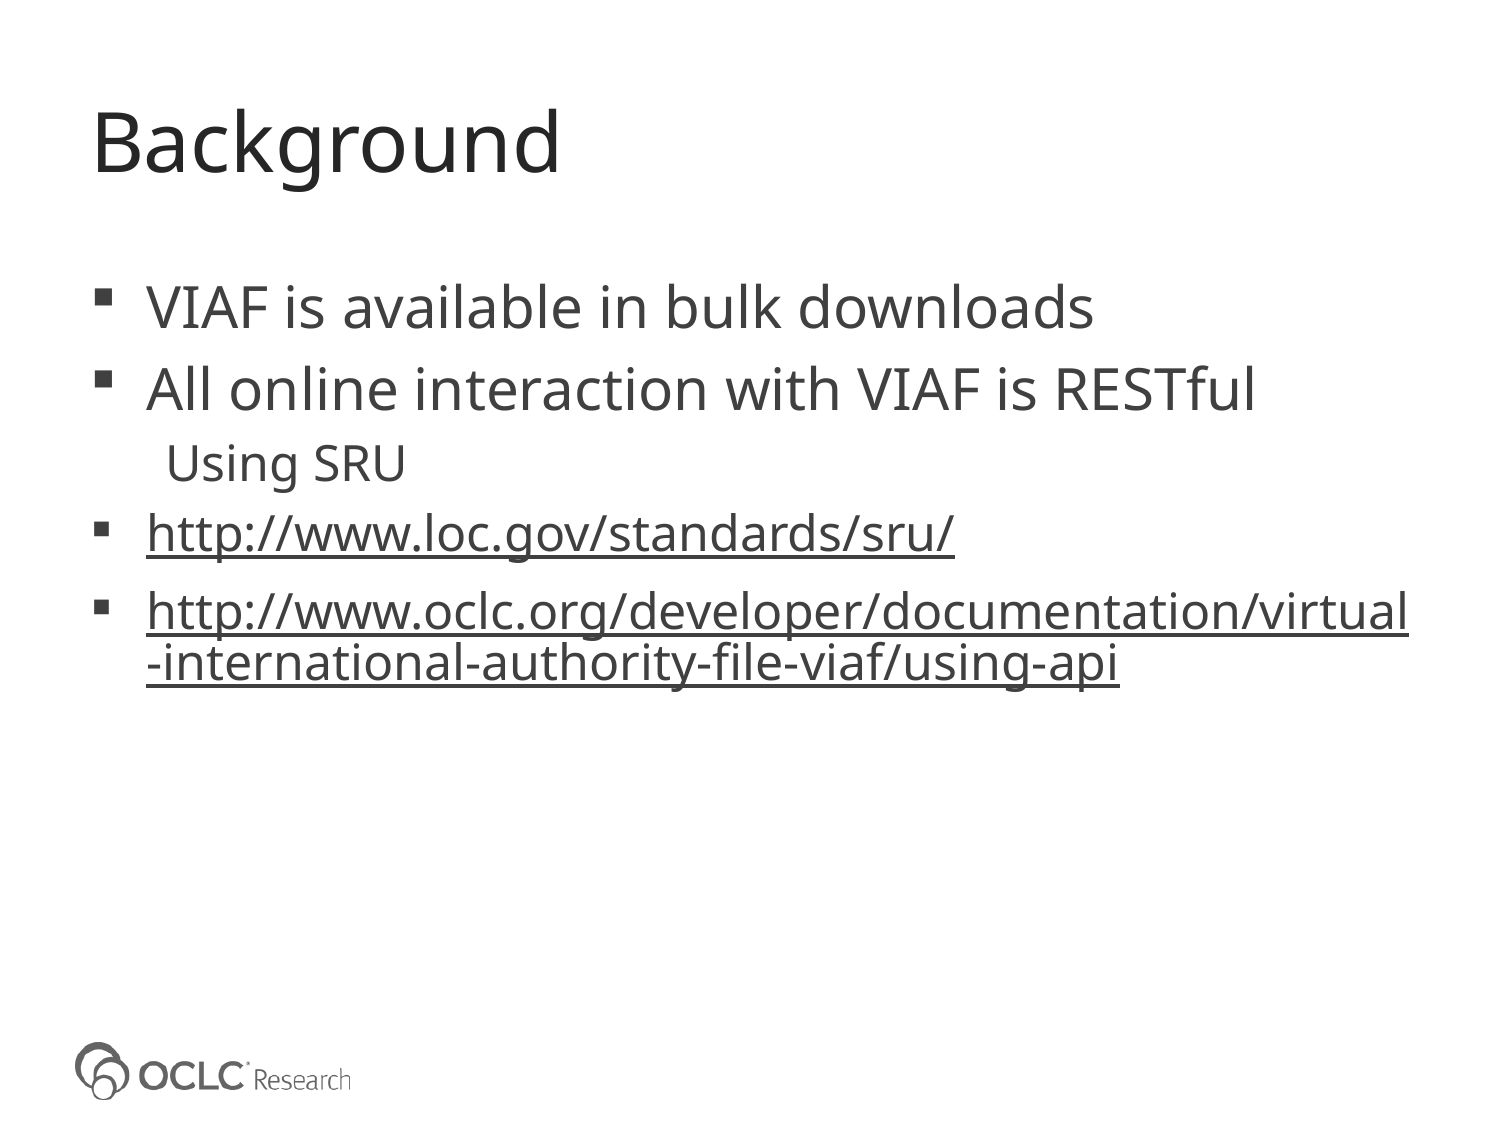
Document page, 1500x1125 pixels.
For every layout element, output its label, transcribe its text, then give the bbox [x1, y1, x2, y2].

title Background [75, 45, 1425, 233]
list VIAF is available in bulk downloads All online interaction with VIAF is RESTful Using SRU http://www.loc.gov/standards/sru/ http://www.oclc.org/developer/documentation/virtual-international-authority-file-viaf/using-api [75, 262, 1425, 1005]
picture [75, 1042, 350, 1100]
